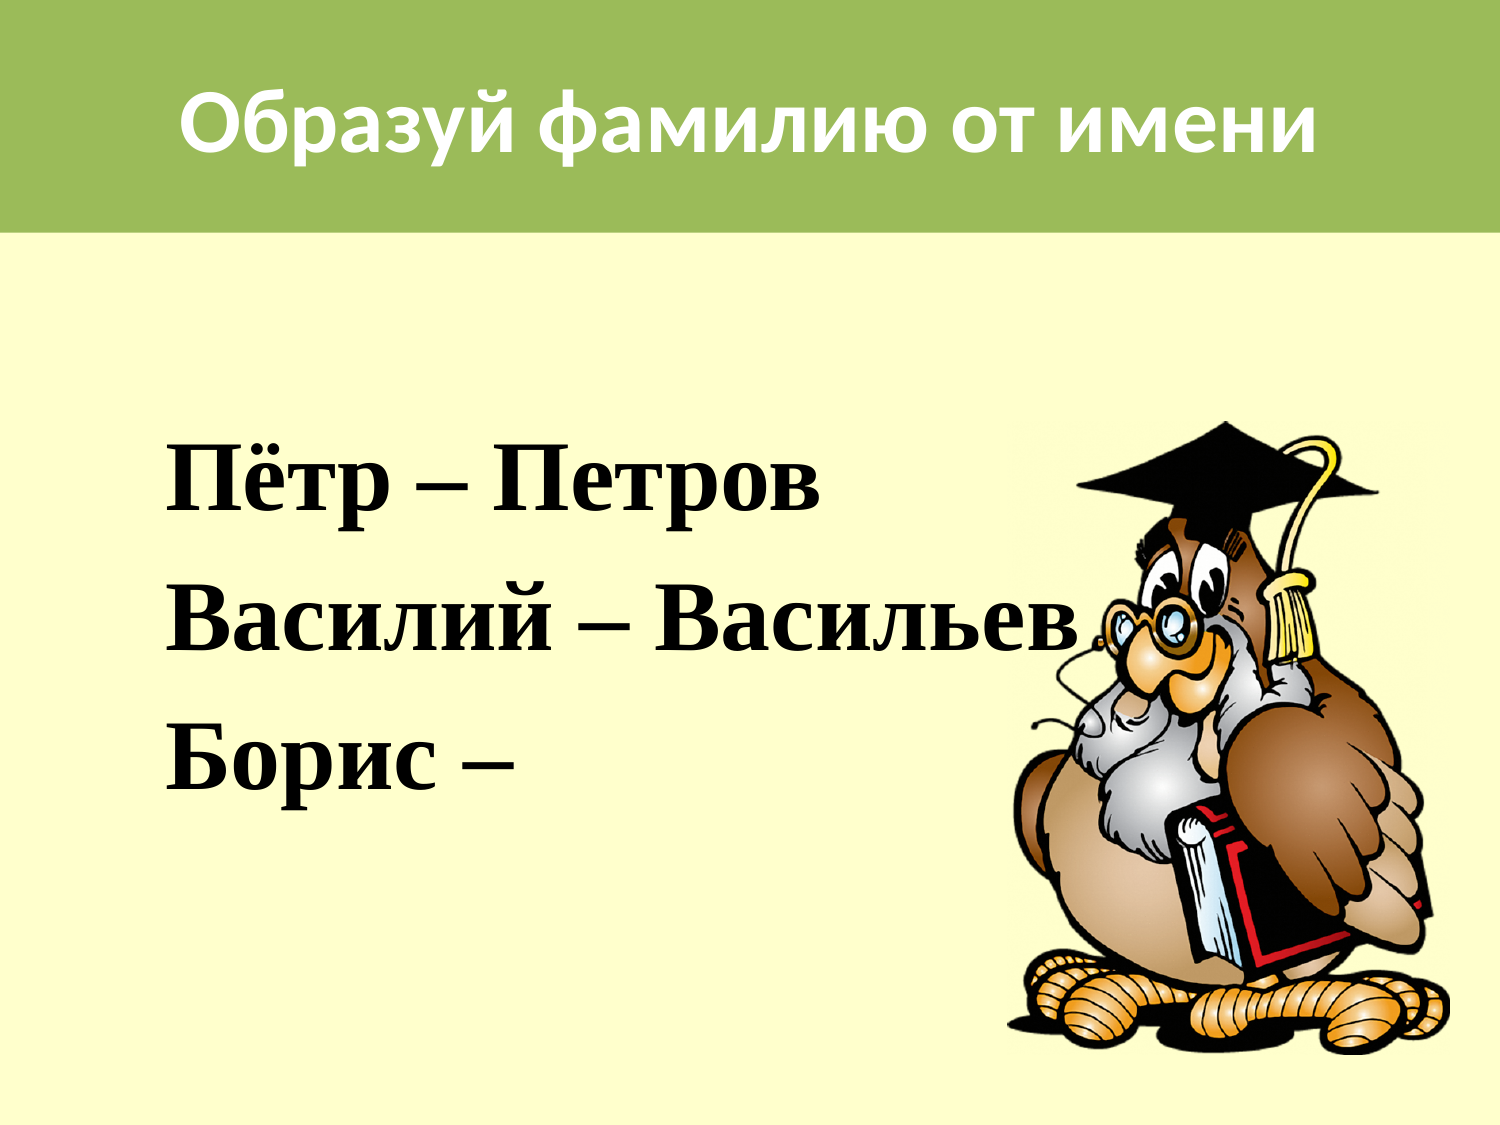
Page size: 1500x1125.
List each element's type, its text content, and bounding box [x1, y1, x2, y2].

picture [1007, 421, 1451, 1055]
list Пётр – Петров Василий – Васильев Борис – [75, 262, 1425, 1005]
title Образуй фамилию от имени [0, 0, 1500, 233]
